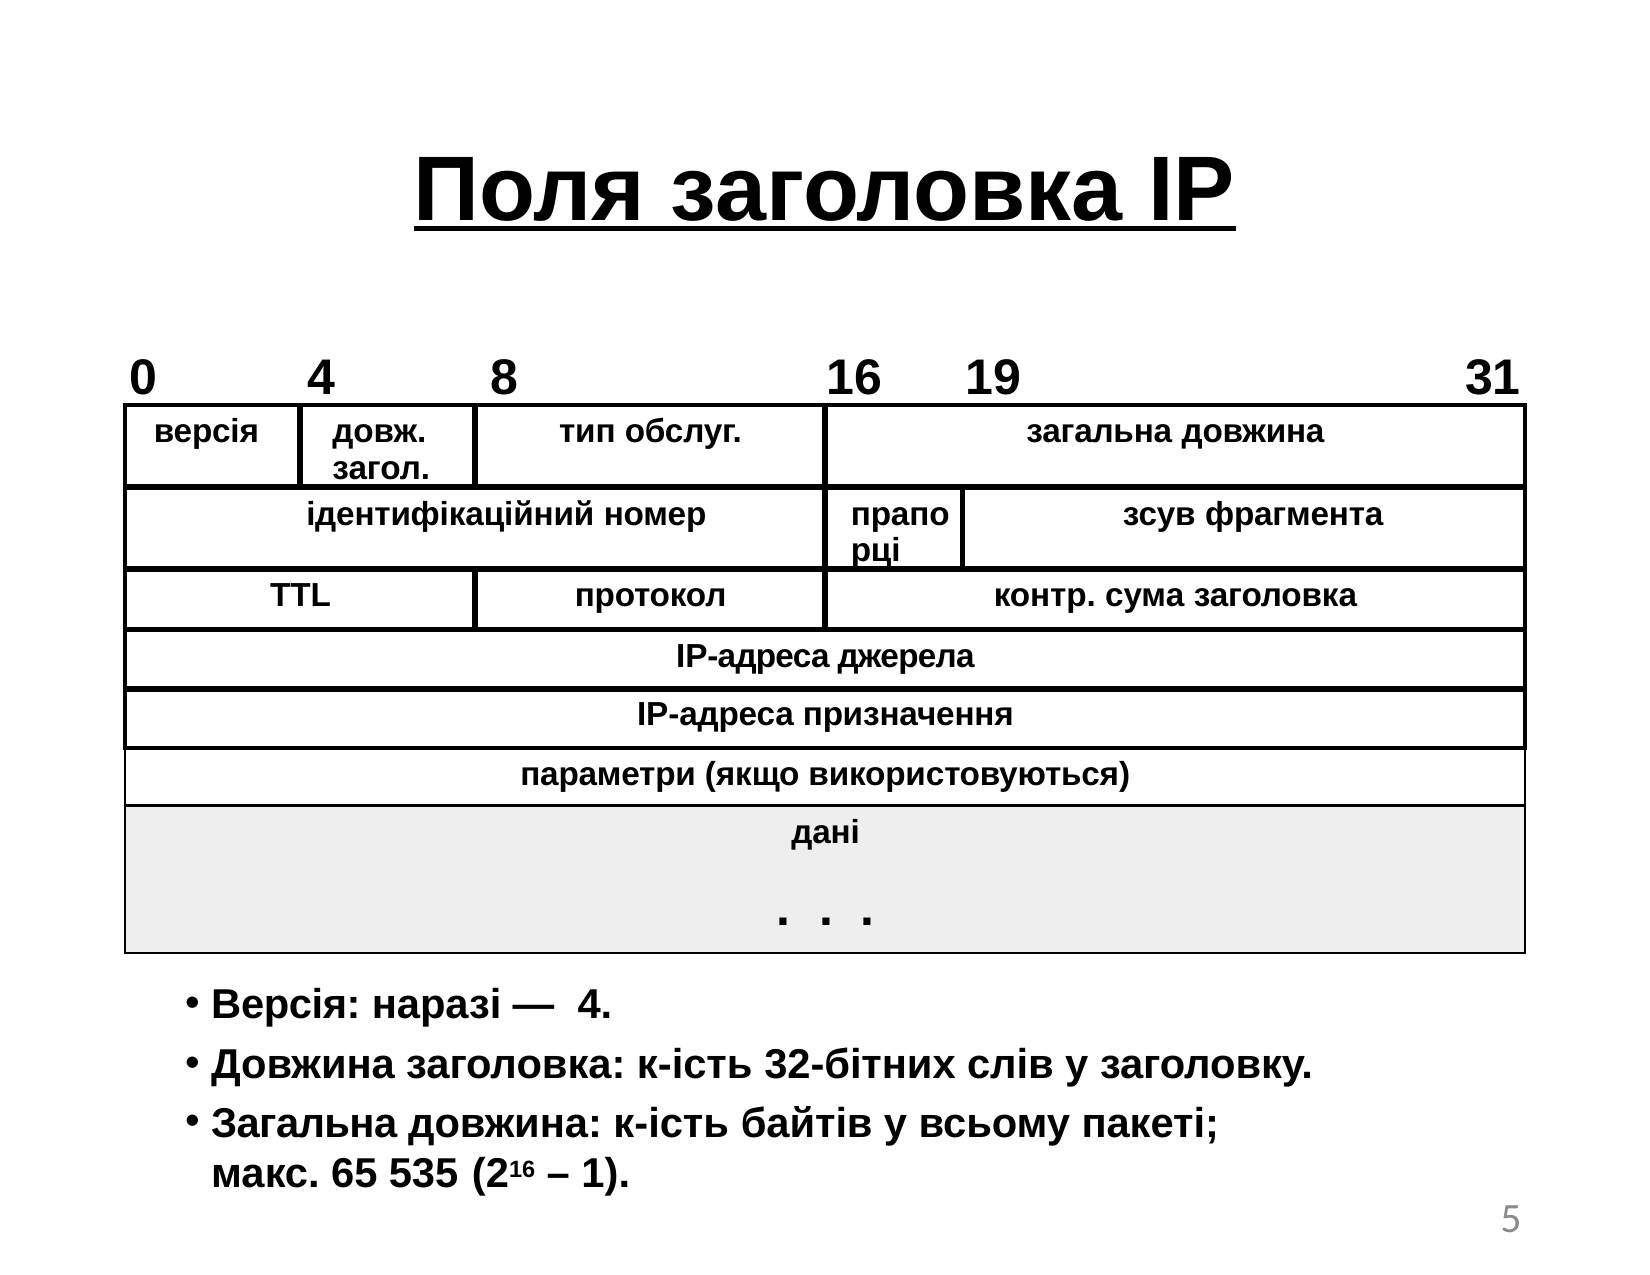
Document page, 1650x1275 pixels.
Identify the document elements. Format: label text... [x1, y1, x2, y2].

text_box 8 16 19 [488, 342, 1022, 405]
table_cell IP-адреса призначення [127, 692, 1523, 746]
table_cell контр. сума заголовка [828, 572, 1523, 627]
title Поля заголовка IP [113, 67, 1537, 315]
table_cell прапорці [828, 490, 960, 566]
text_box Версія: наразі — 4. Довжина заголовка: к-ість 32-бітних слів у заголовку. Загальна довжина: к-ість байтів у всьому пакеті; макс. 65 535 (216 – 1). [178, 965, 1325, 1196]
table_cell IP-адреса джерела [127, 632, 1523, 686]
table_header загальна довжина [828, 407, 1523, 484]
table_header довж. загол. [303, 407, 472, 484]
table_cell зсув фрагмента [965, 490, 1523, 566]
table_cell дані . . . [126, 807, 1524, 952]
table_cell ідентифікаційний номер [127, 490, 822, 566]
table_header версія [127, 407, 297, 484]
table_header тип обслуг. [478, 407, 822, 484]
table_cell TTL [127, 572, 472, 627]
text_box 4 [305, 342, 338, 405]
slide_number 5 [1165, 1181, 1537, 1250]
table_cell параметри (якщо використовуються) [126, 750, 1524, 804]
text_box 0 [127, 342, 160, 405]
table_cell протокол [478, 572, 822, 627]
text_box 31 [1463, 342, 1523, 405]
